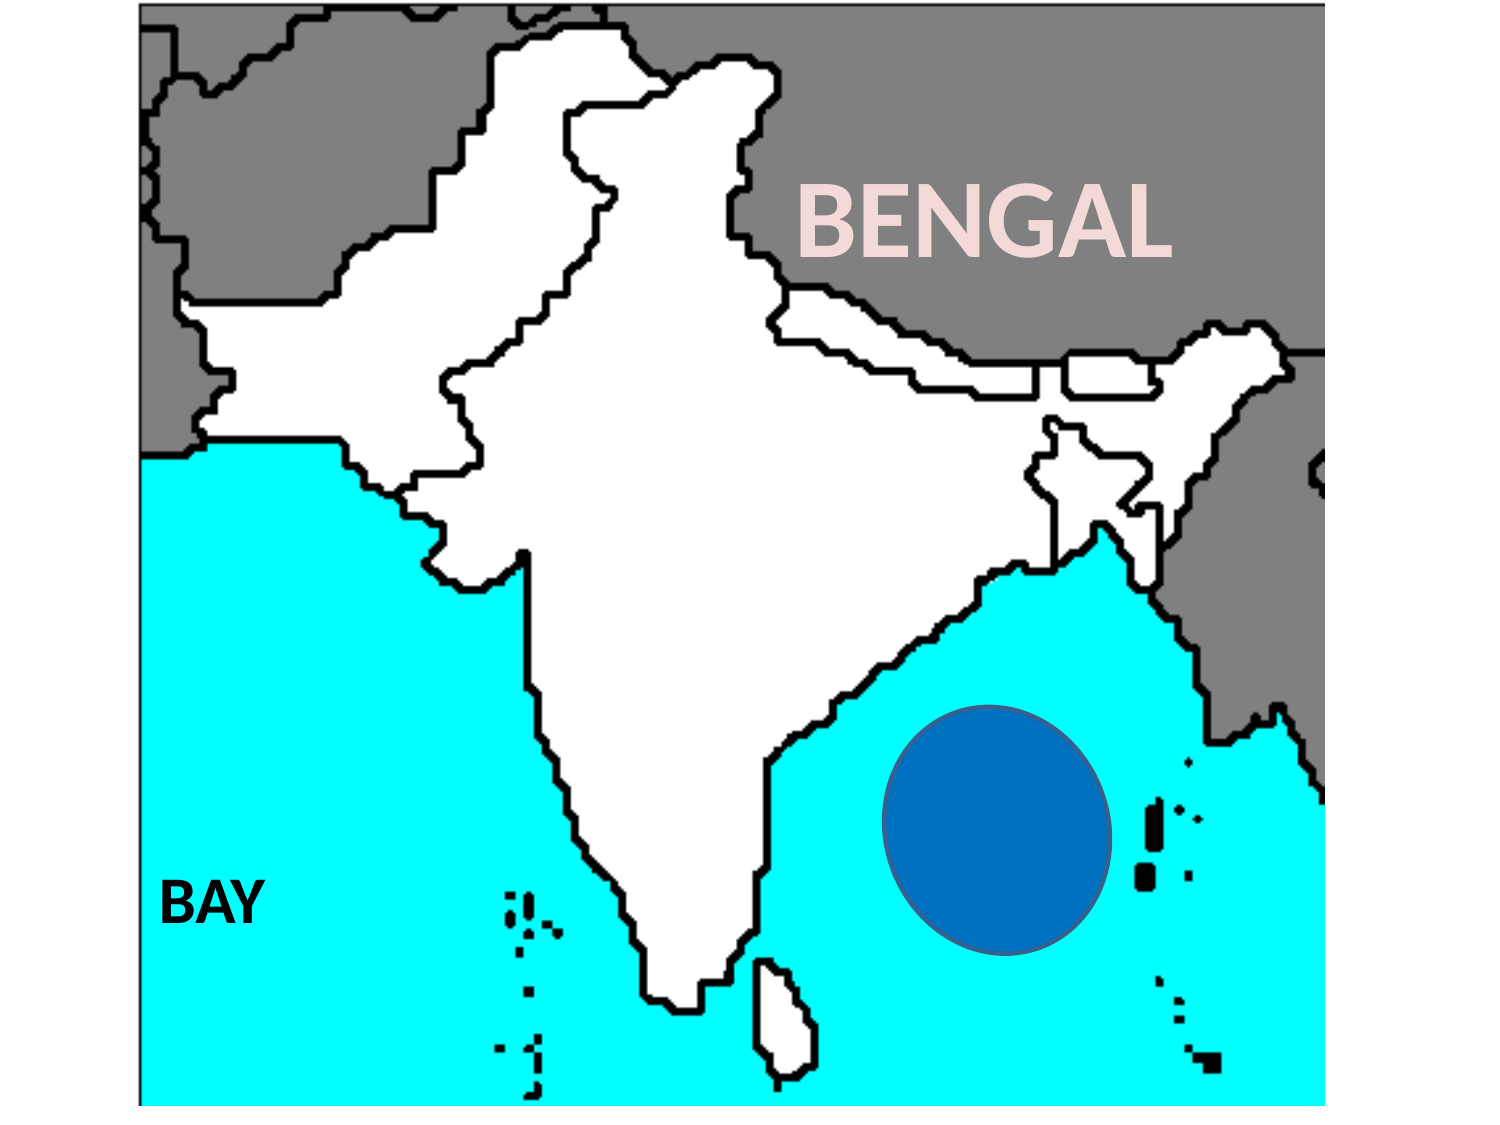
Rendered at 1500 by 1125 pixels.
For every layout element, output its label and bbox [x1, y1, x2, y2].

picture [137, 0, 1326, 1107]
